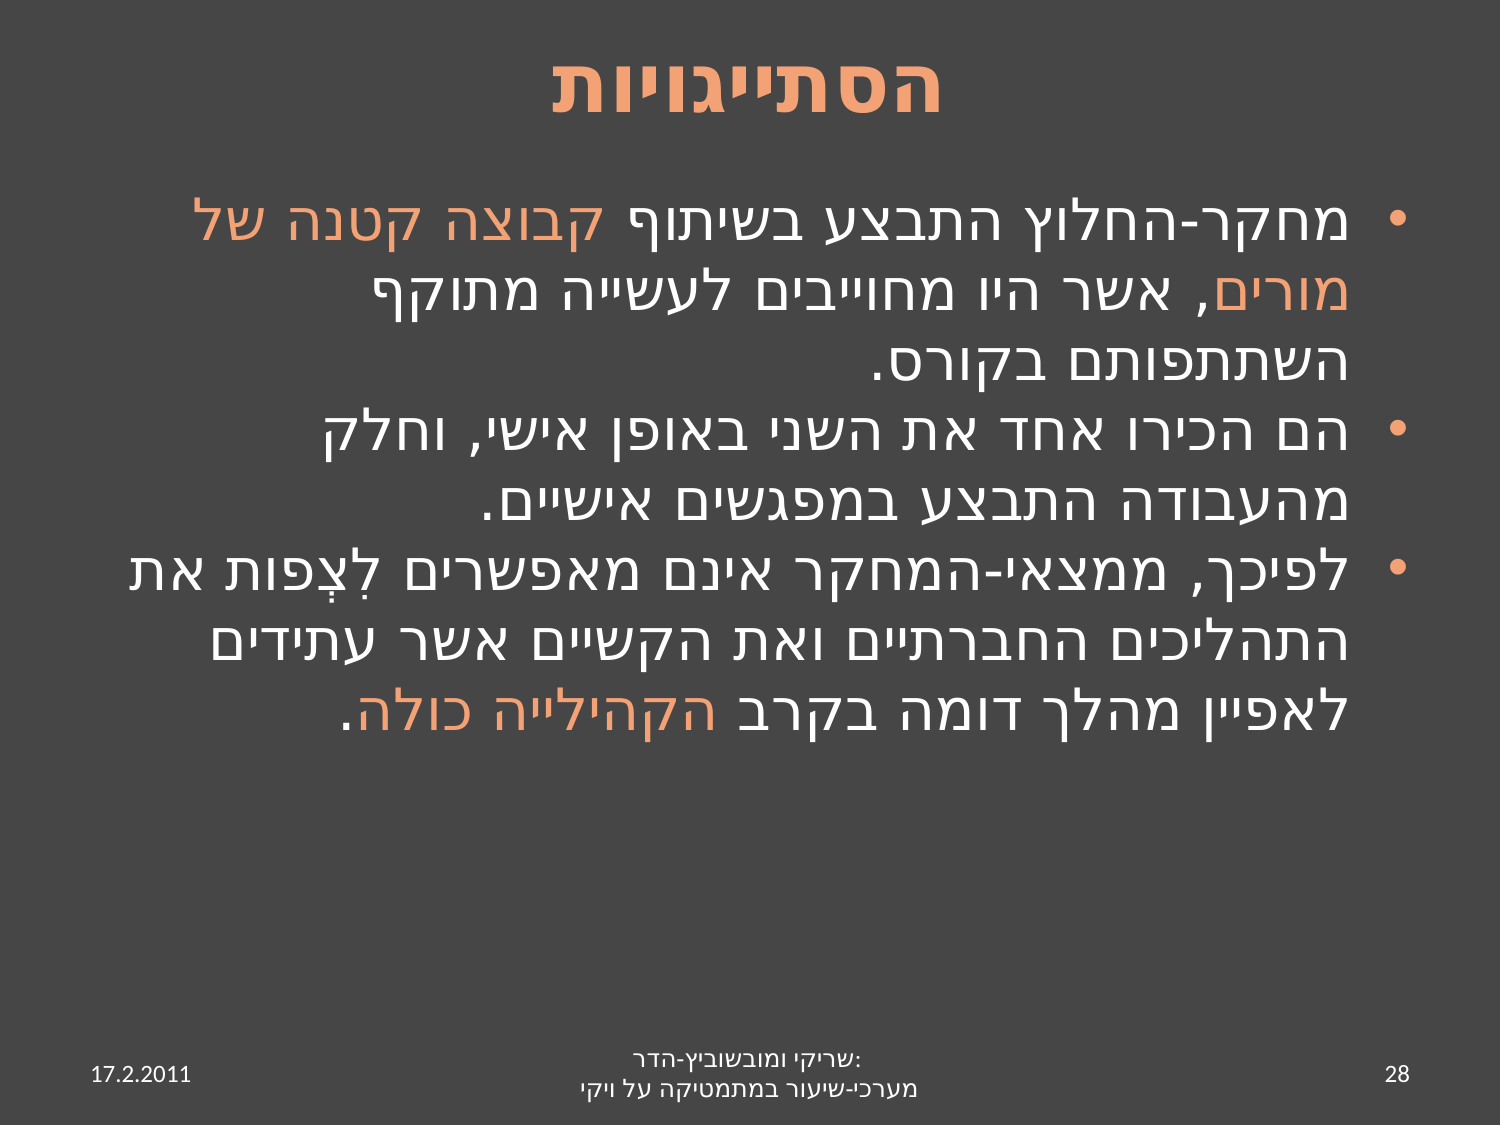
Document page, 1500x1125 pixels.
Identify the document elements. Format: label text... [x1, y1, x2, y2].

footer שריקי ומובשוביץ-הדר: מערכי-שיעור במתמטיקה על ויקי [512, 1042, 988, 1103]
title הסתייגויות [75, 0, 1425, 173]
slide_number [75, 1042, 425, 1103]
list מחקר-החלוץ התבצע בשיתוף קבוצה קטנה של מורים, אשר היו מחוייבים לעשייה מתוקף השתתפותם בקורס. הם הכירו אחד את השני באופן אישי, וחלק מהעבודה התבצע במפגשים אישיים. לפיכך, ממצאי-המחקר אינם מאפשרים לִצְפות את התהליכים החברתיים ואת הקשיים אשר עתידים לאפיין מהלך דומה בקרב הקהילייה כולה. [88, 174, 1424, 917]
slide_number 28 [1074, 1042, 1425, 1103]
